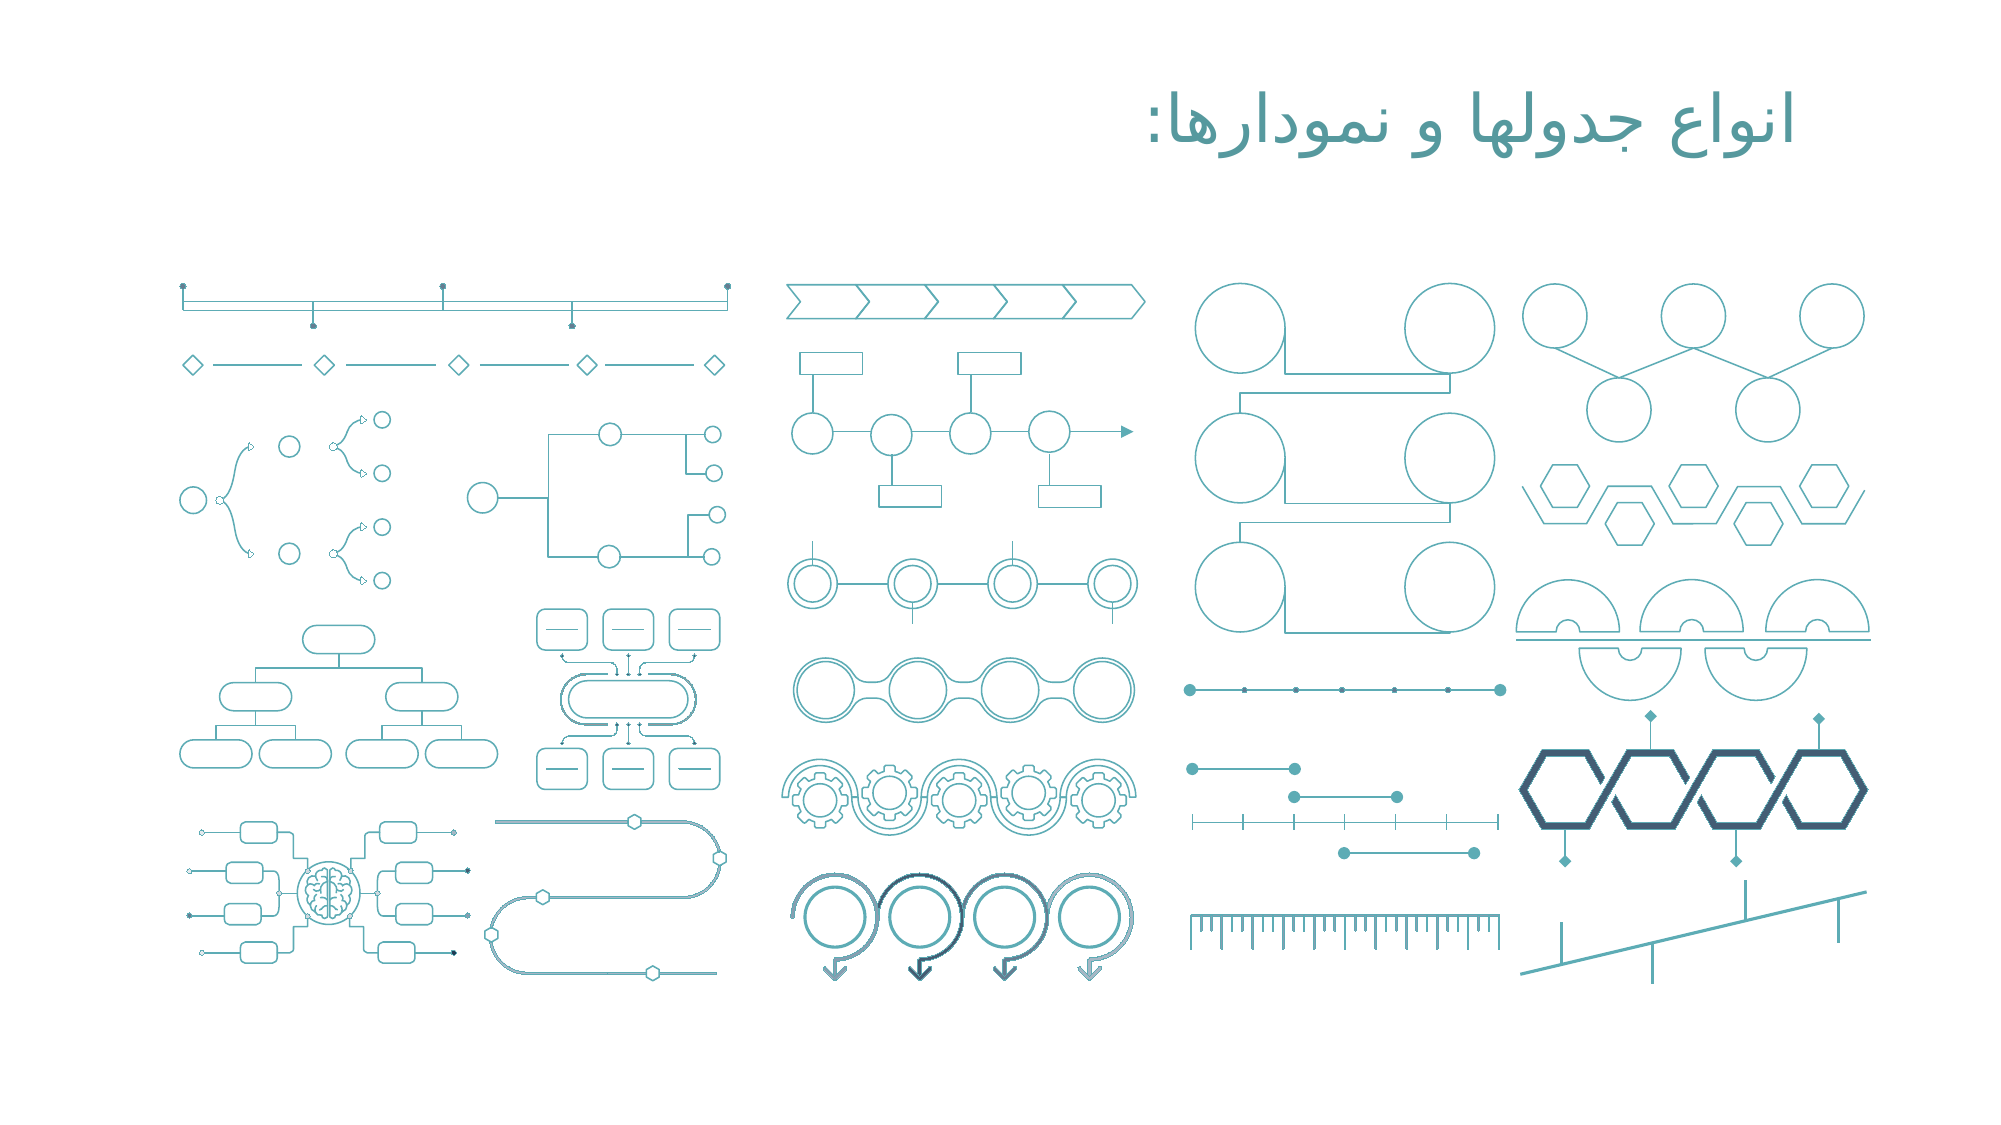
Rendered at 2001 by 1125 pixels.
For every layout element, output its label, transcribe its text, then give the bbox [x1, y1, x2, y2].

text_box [467, 423, 727, 568]
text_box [1522, 464, 1865, 546]
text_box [536, 609, 720, 790]
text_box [791, 352, 1134, 508]
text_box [186, 821, 471, 964]
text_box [179, 411, 391, 589]
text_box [1518, 716, 1869, 862]
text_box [1516, 579, 1871, 701]
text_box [484, 814, 727, 981]
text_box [179, 625, 498, 768]
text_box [1192, 768, 1498, 854]
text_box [1520, 880, 1867, 985]
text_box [787, 541, 1138, 624]
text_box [782, 759, 1136, 835]
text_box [791, 657, 1135, 723]
text_box انواع جدولها و نمودارها: [132, 55, 1819, 161]
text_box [182, 355, 725, 376]
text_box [1195, 283, 1495, 633]
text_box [1522, 283, 1865, 442]
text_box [179, 283, 731, 329]
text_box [786, 284, 1146, 319]
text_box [790, 872, 1134, 981]
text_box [1326, 854, 1363, 1087]
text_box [1189, 687, 1501, 693]
